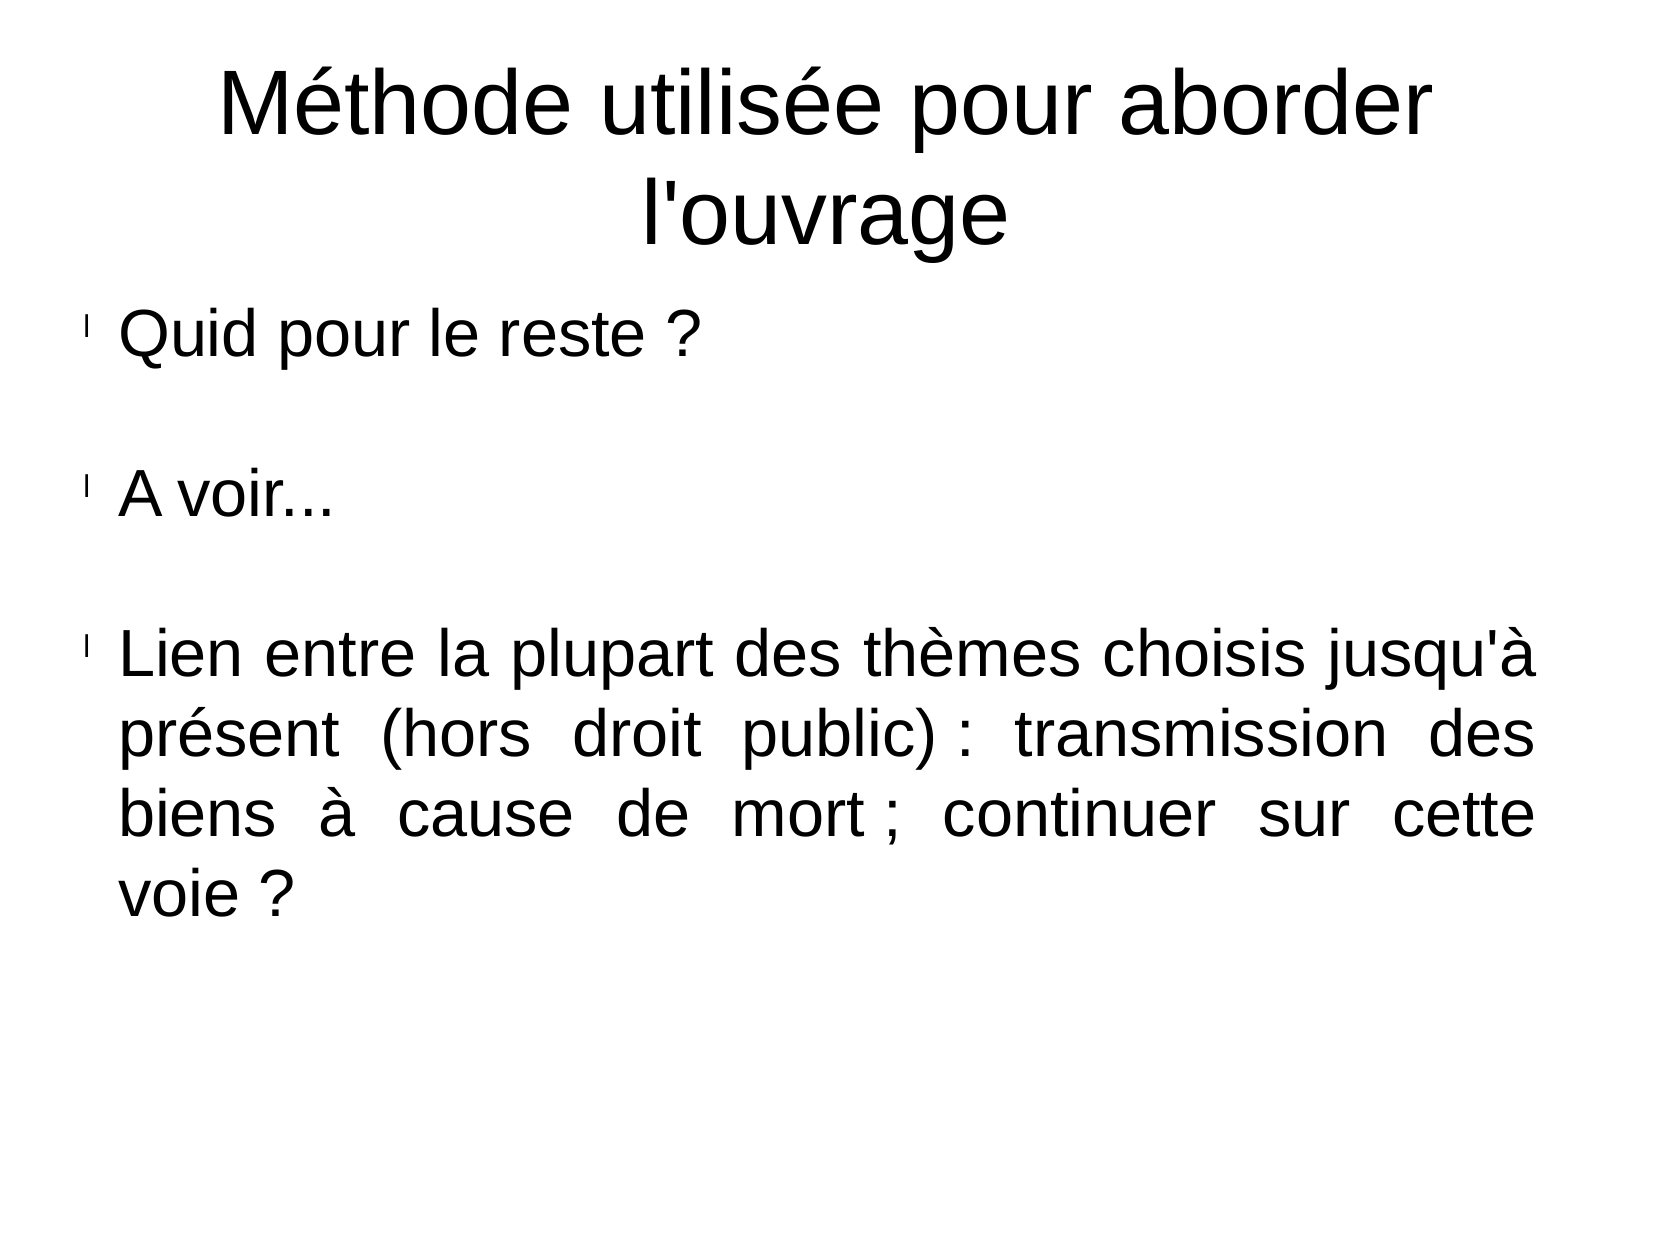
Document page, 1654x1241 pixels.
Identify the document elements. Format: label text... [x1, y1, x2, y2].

text_box Quid pour le reste ? A voir... Lien entre la plupart des thèmes choisis jusqu'à présent (hors droit public) : transmission des biens à cause de mort ; continuer sur cette voie ? [82, 290, 1538, 1010]
text_box Méthode utilisée pour aborder l'ouvrage [82, 49, 1571, 257]
